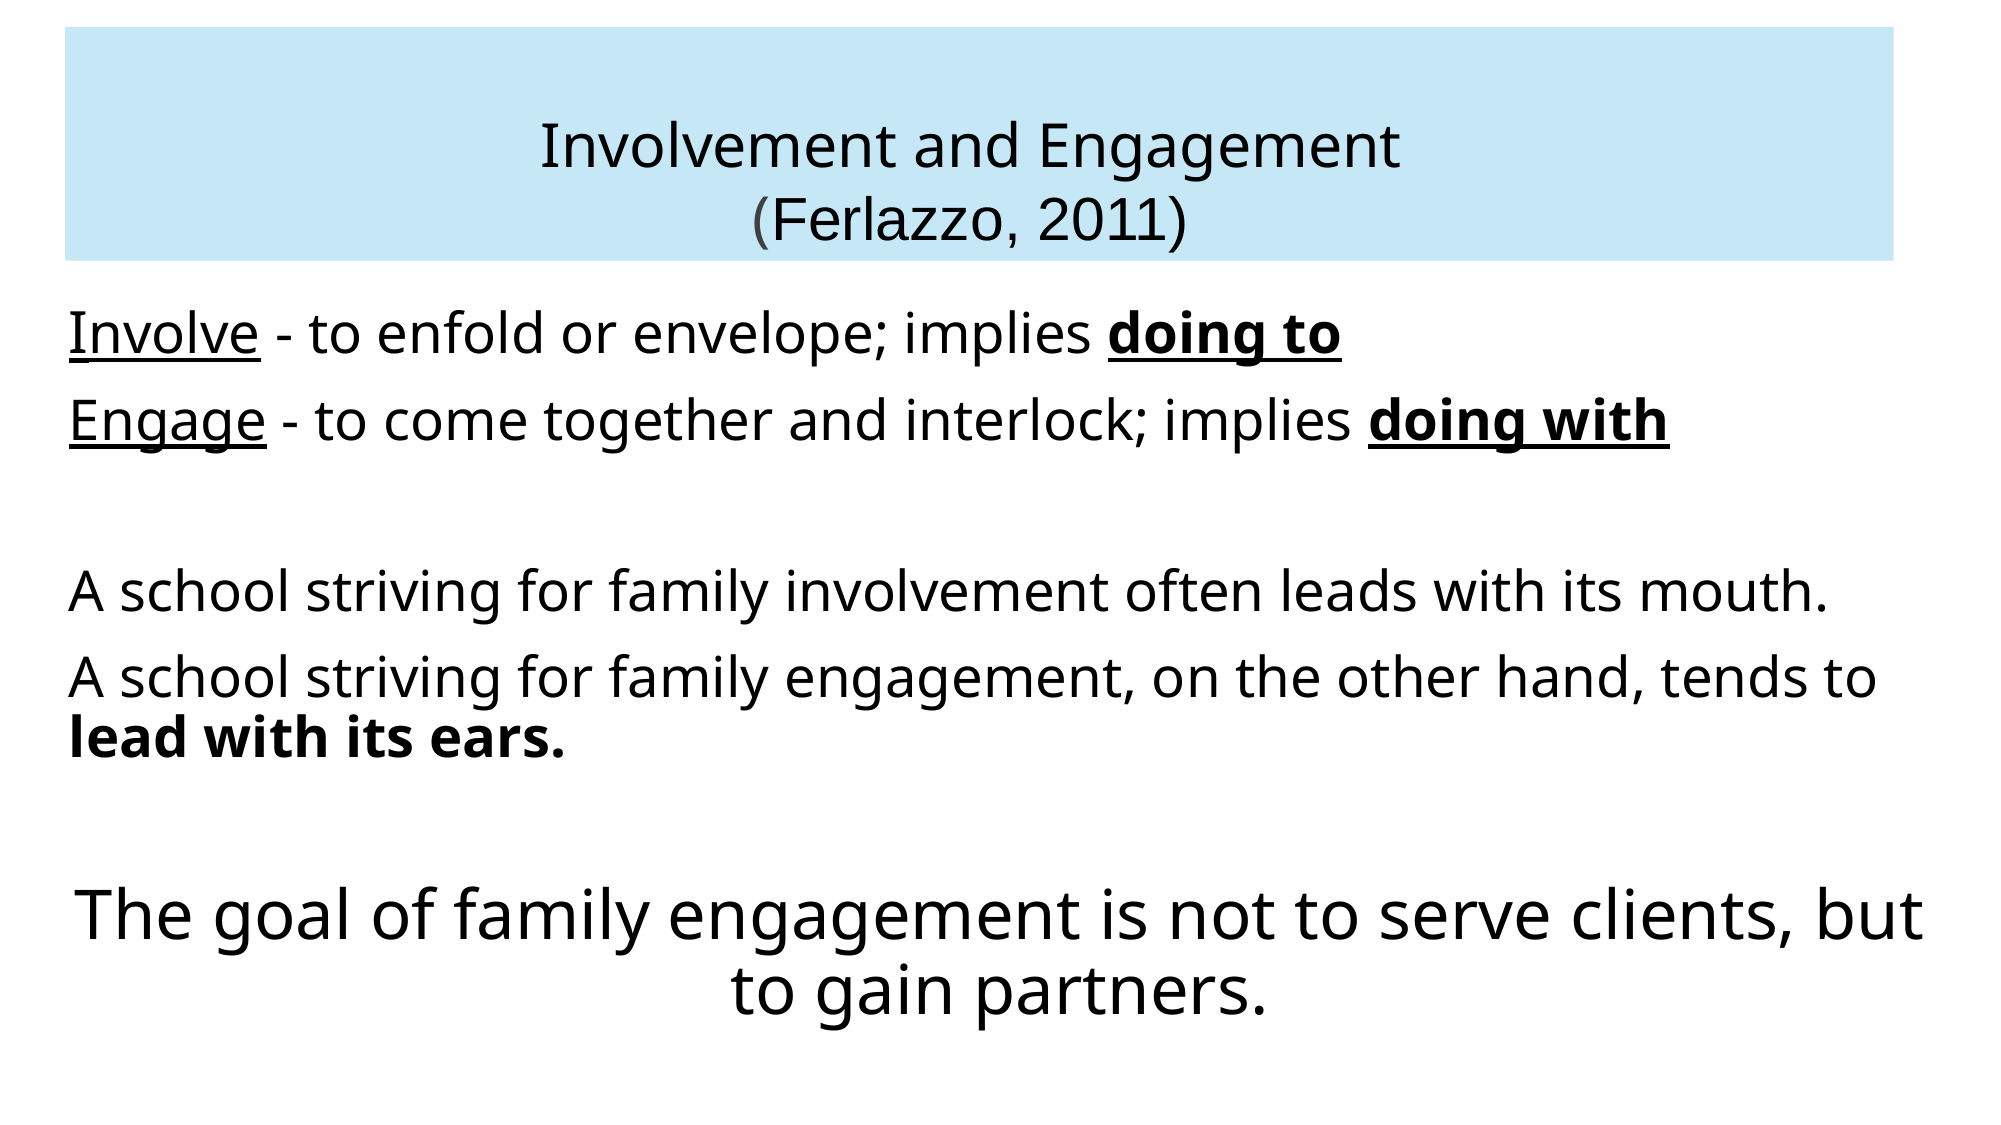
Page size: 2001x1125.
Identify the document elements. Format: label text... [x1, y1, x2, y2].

text_box Involve - to enfold or envelope; implies doing to Engage - to come together and interlock; implies doing with A school striving for family involvement often leads with its mouth. A school striving for family engagement, on the other hand, tends to lead with its ears. The goal of family engagement is not to serve clients, but to gain partners. [53, 288, 1946, 1086]
title Involvement and Engagement (Ferlazzo, 2011) [65, 26, 1894, 261]
